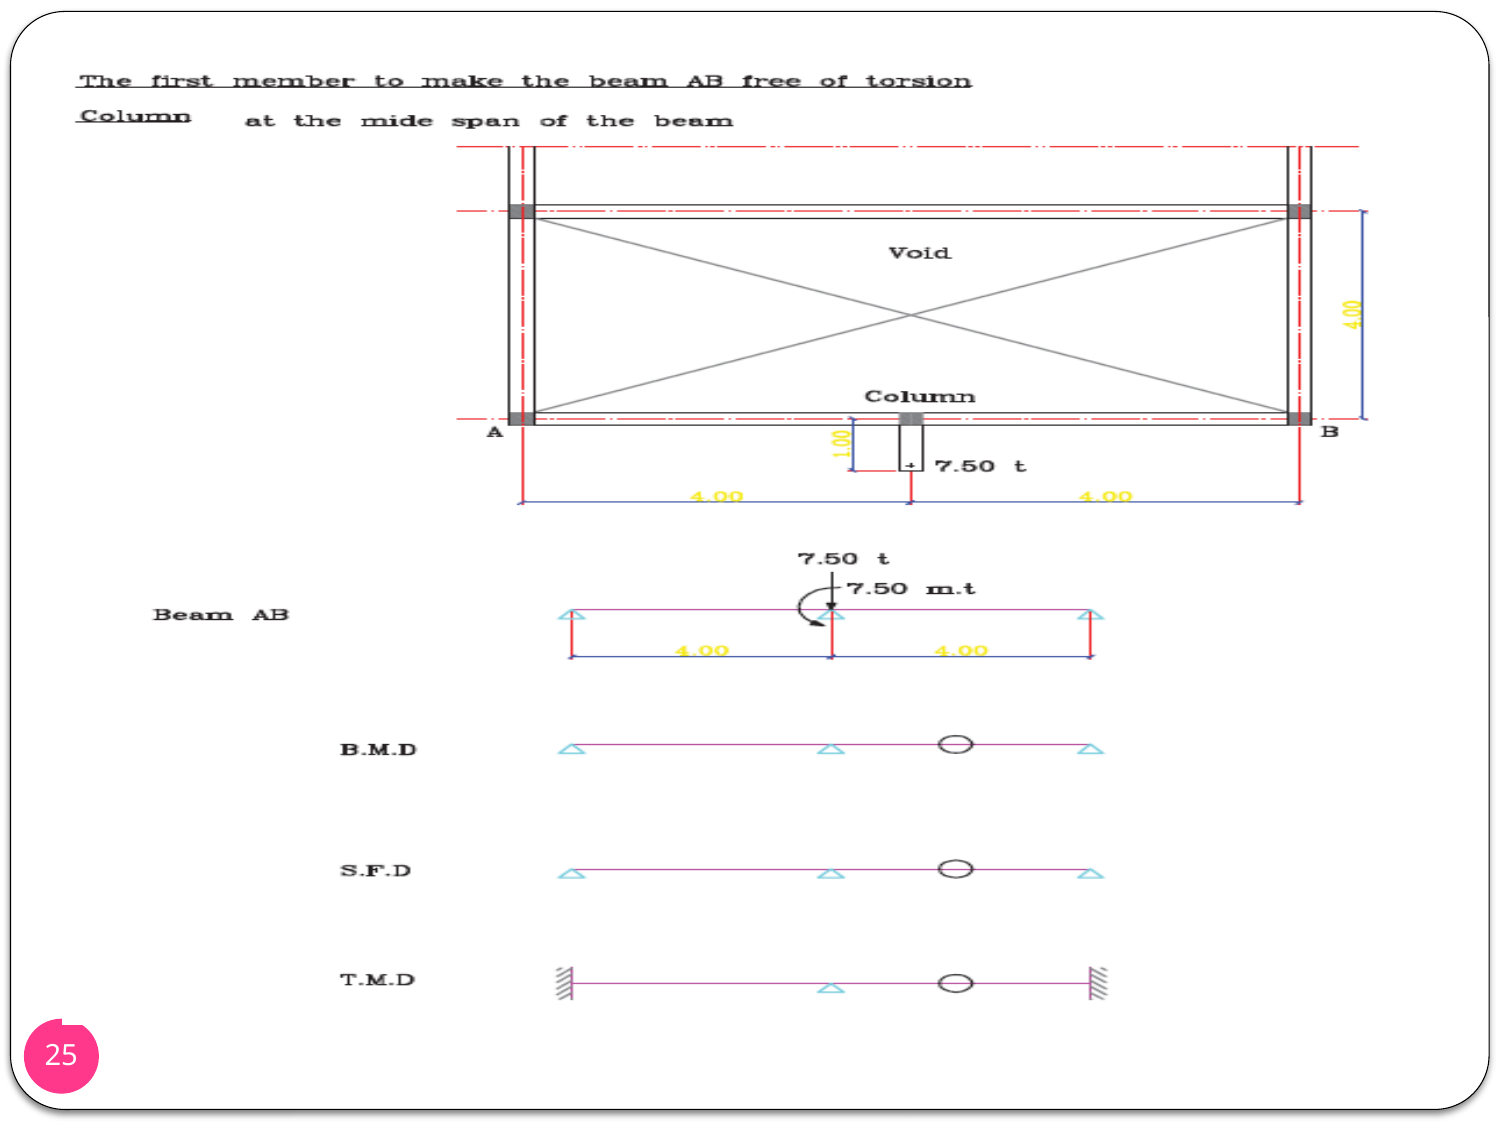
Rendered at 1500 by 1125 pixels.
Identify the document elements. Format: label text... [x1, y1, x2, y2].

picture [62, 62, 1413, 1026]
slide_number 25 [23, 1018, 99, 1094]
